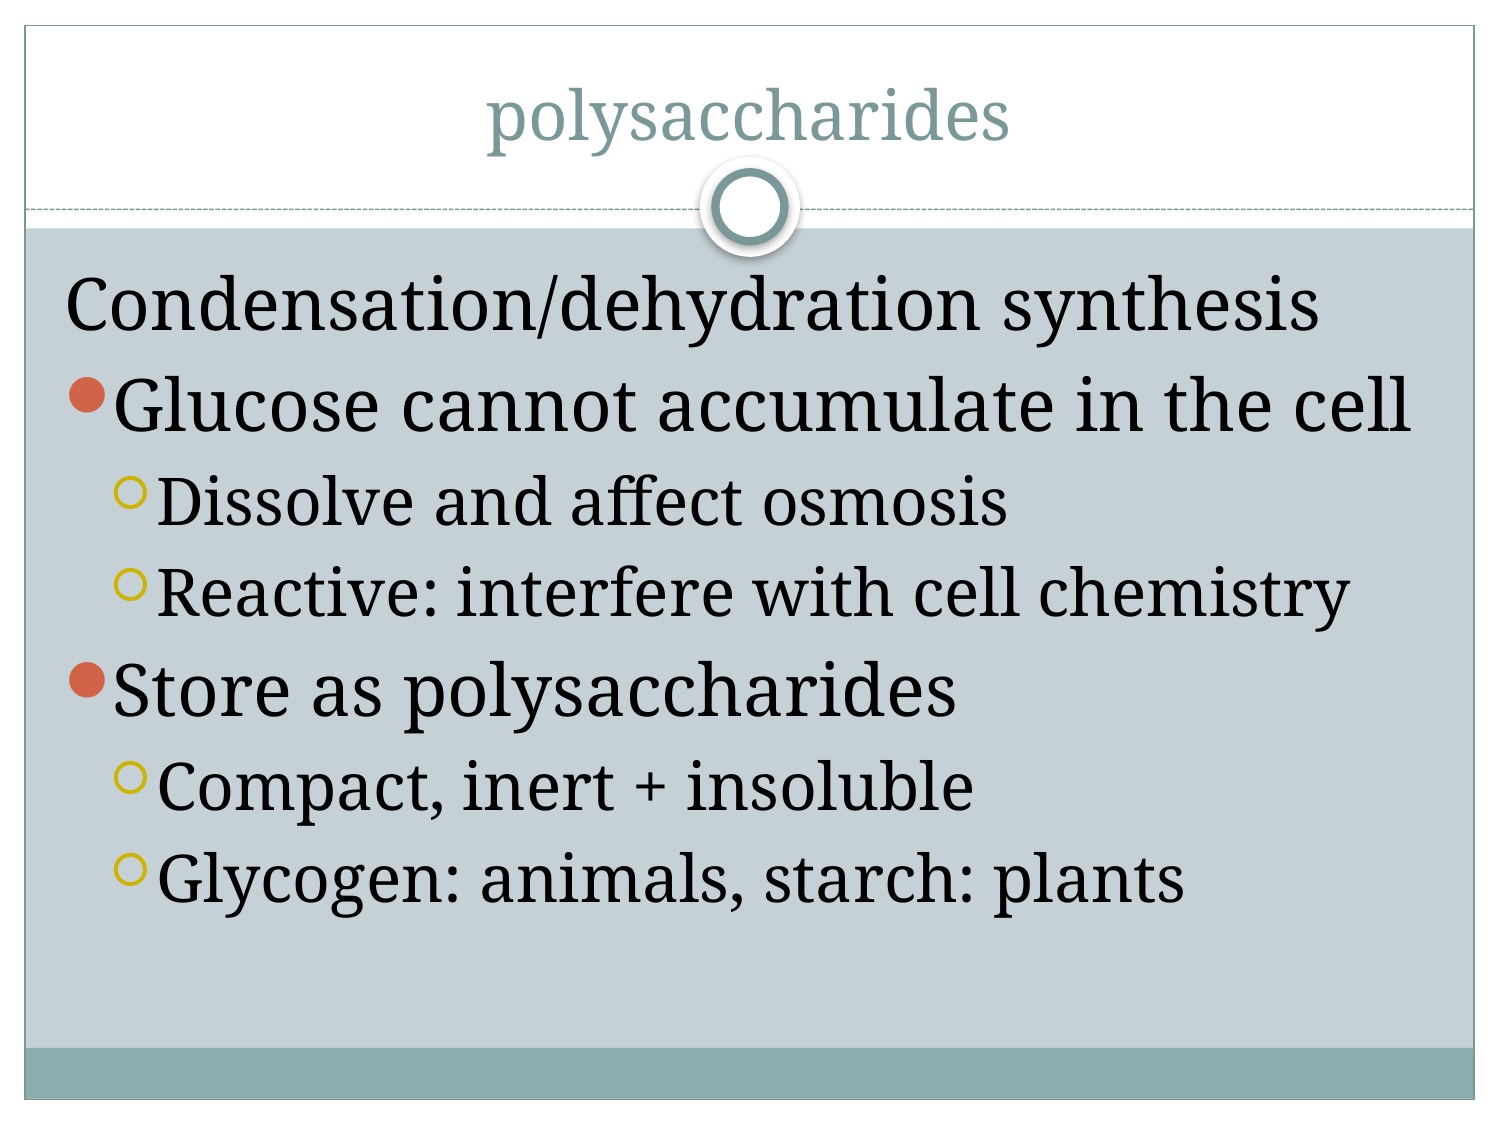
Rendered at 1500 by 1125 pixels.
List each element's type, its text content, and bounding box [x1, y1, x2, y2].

title polysaccharides [49, 37, 1450, 162]
list Condensation/dehydration synthesis Glucose cannot accumulate in the cell Dissolve and affect osmosis Reactive: interfere with cell chemistry Store as polysaccharides Compact, inert + insoluble Glycogen: animals, starch: plants [49, 250, 1445, 1001]
